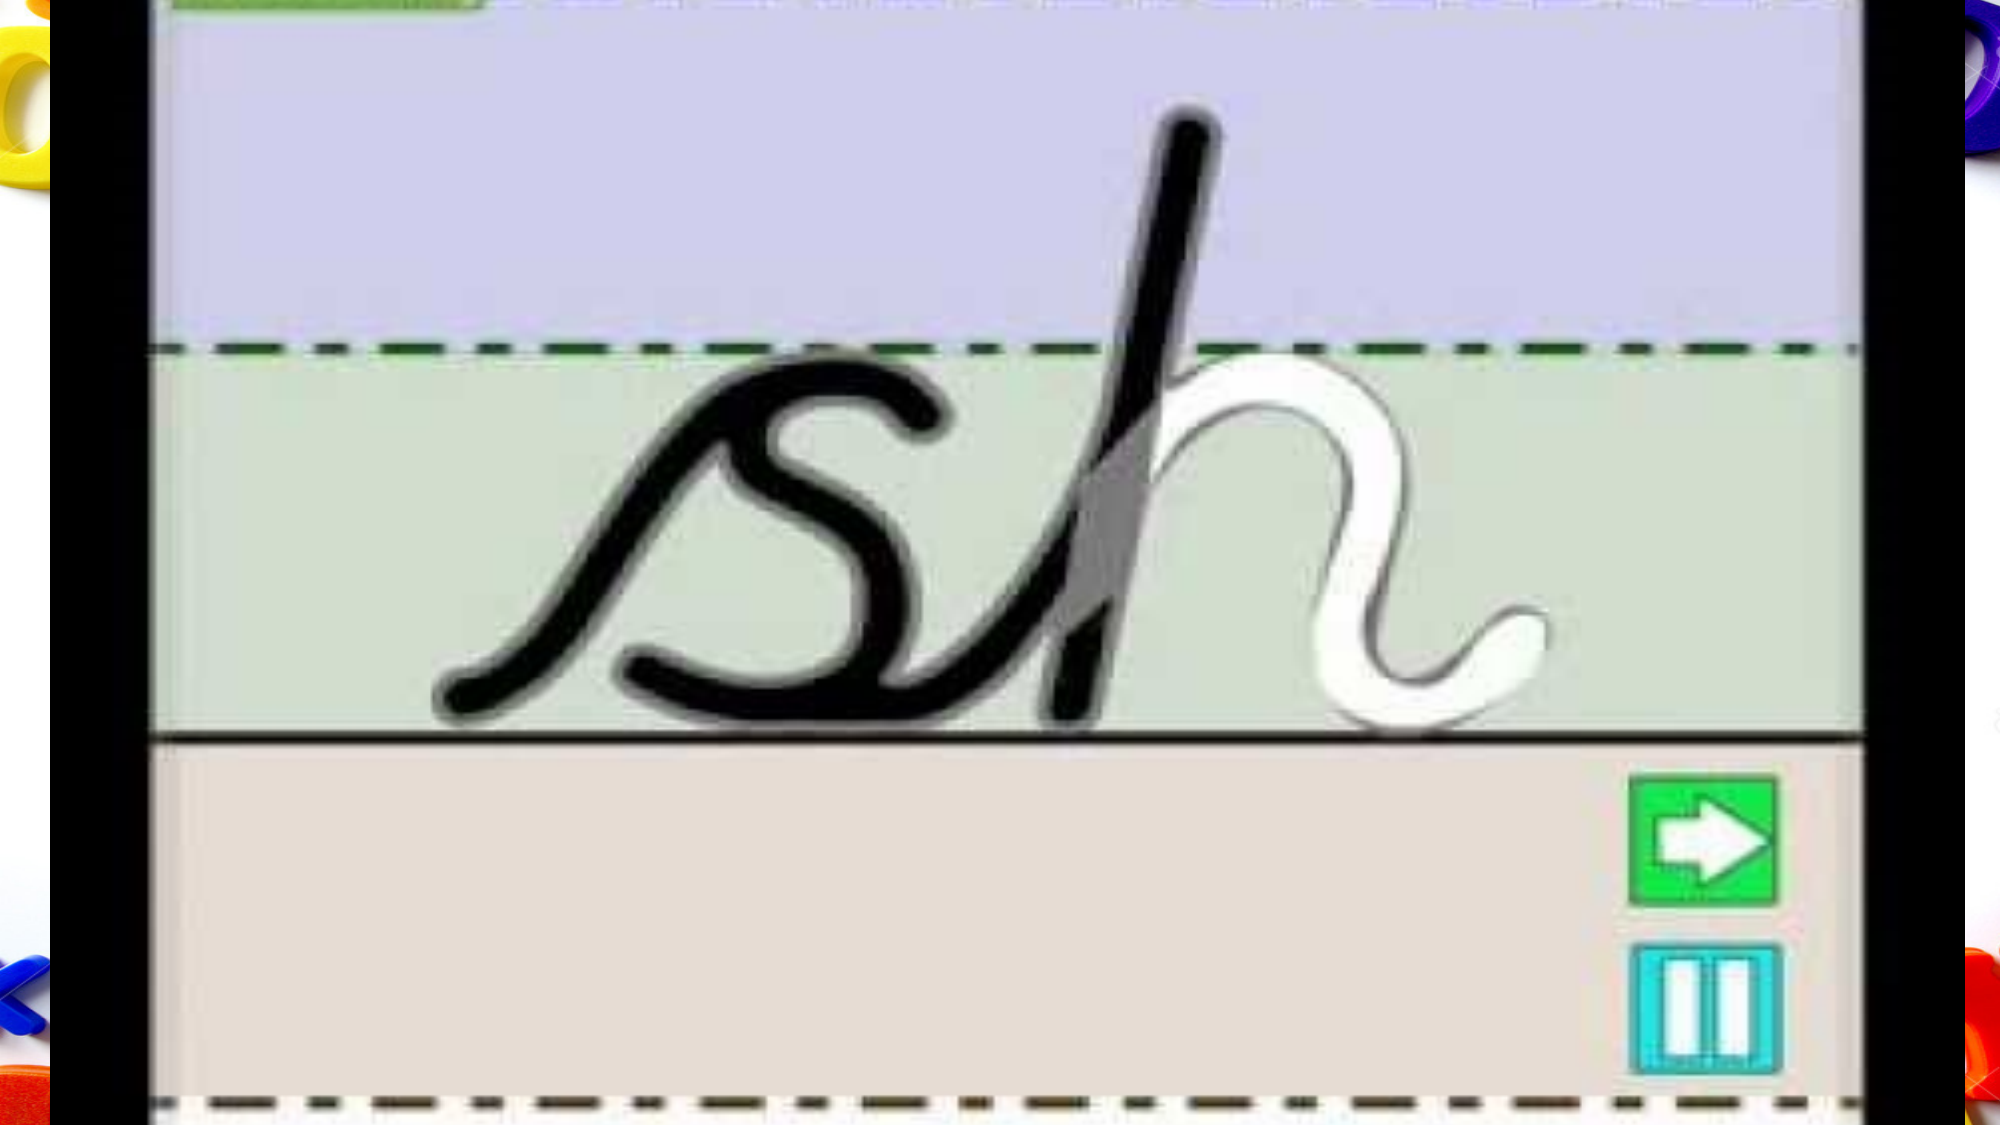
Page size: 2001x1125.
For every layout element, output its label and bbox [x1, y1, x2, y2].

list [49, 0, 1966, 1125]
picture [1966, 0, 2000, 1125]
picture [0, 0, 49, 1125]
